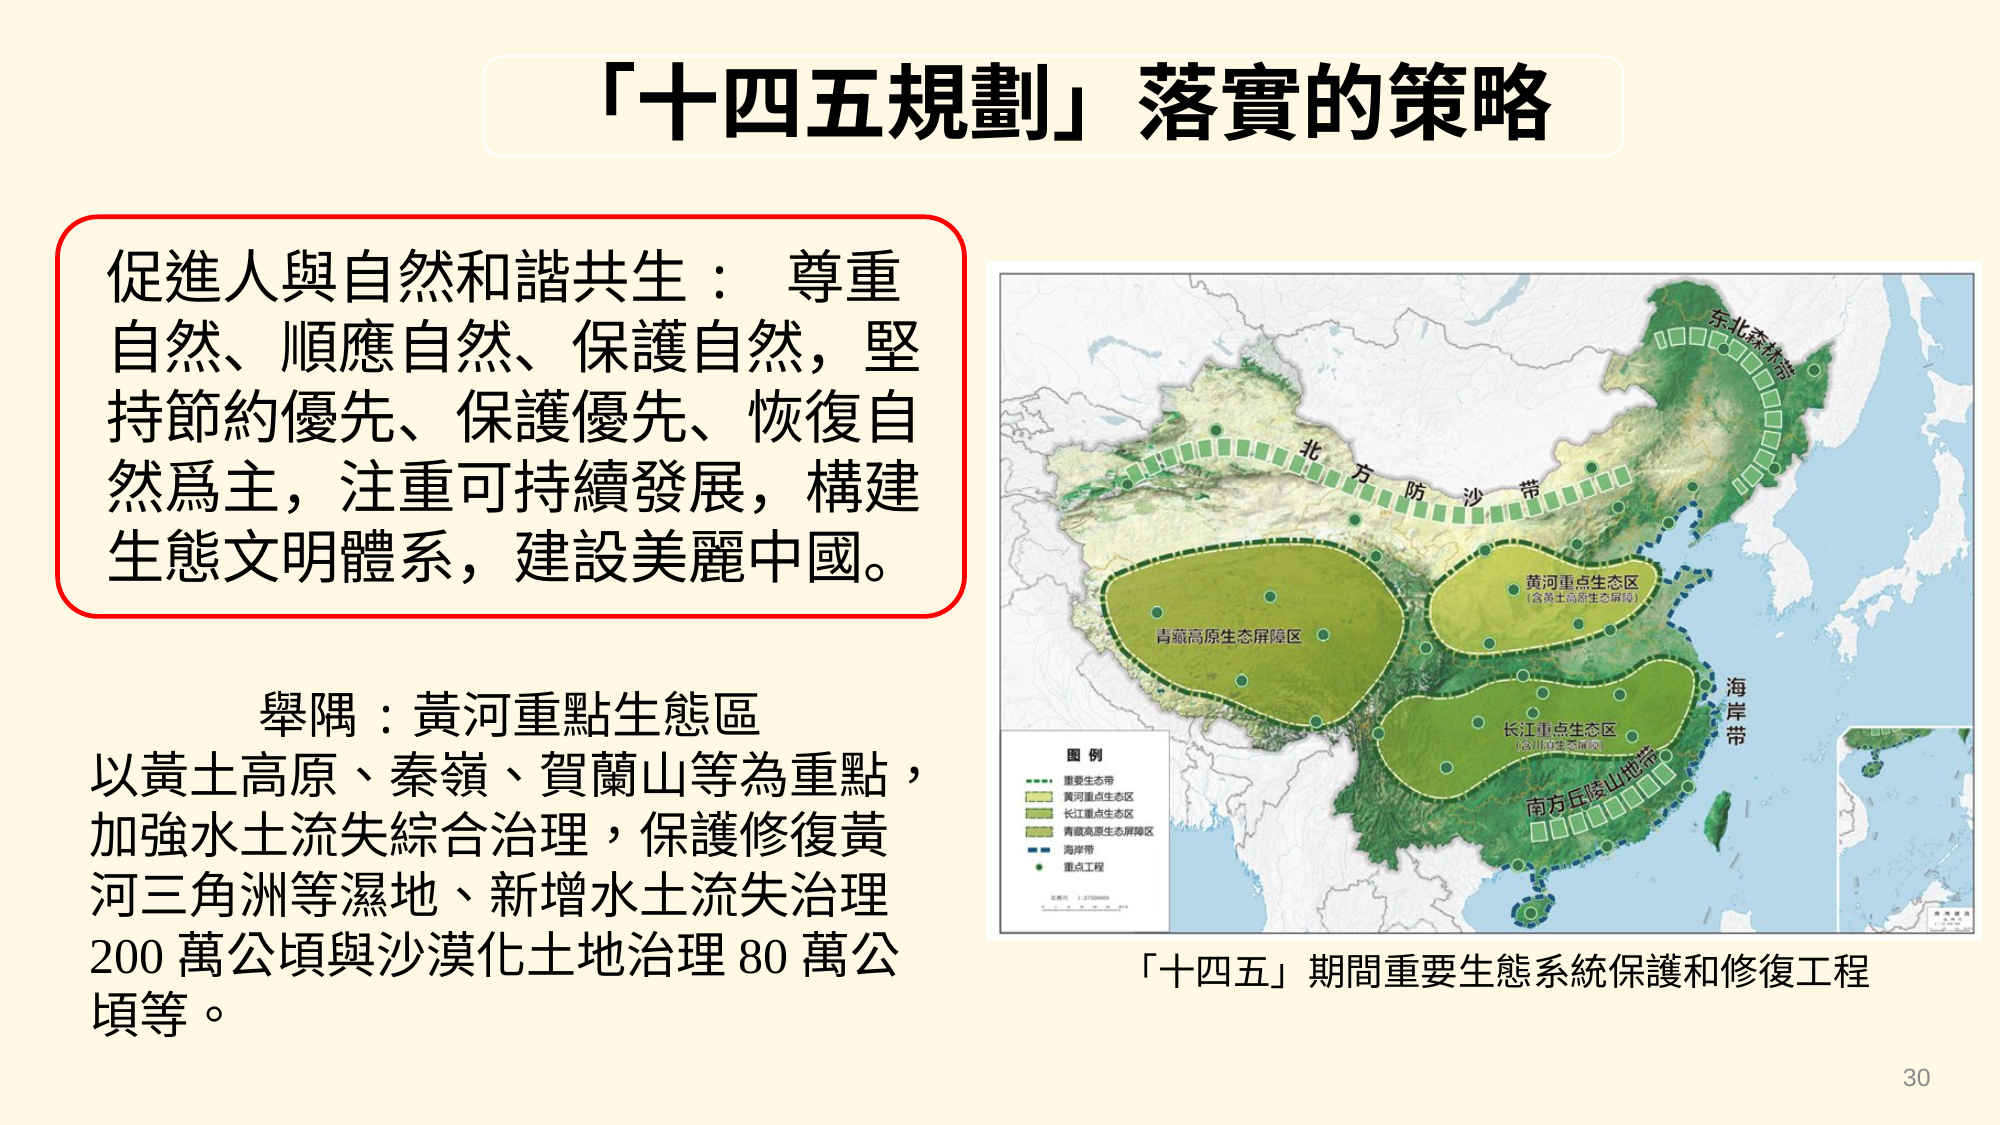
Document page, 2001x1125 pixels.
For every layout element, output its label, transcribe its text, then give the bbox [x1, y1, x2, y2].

picture [986, 261, 1982, 941]
text_box 「十四五規劃」落實的策略 [482, 55, 1624, 158]
text_box 「十四五」期間重要生態系統保護和修復工程 [1106, 941, 1886, 1001]
text_box 舉隅:黃河重點生態區 以黃土高原、秦嶺、賀蘭山等為重點，加強水土流失綜合治理，保護修復黃河三角洲等濕地、新增水土流失治理200萬公頃與沙漠化土地治理80萬公頃等。 [74, 676, 948, 1052]
text_box 促進人與自然和諧共生: 尊重自然、順應自然、保護自然，堅持節約優先、保護優先、恢復自然爲主，注重可持續發展，構建生態文明體系，建設美麗中國。 [91, 232, 965, 598]
text_box [56, 215, 960, 618]
